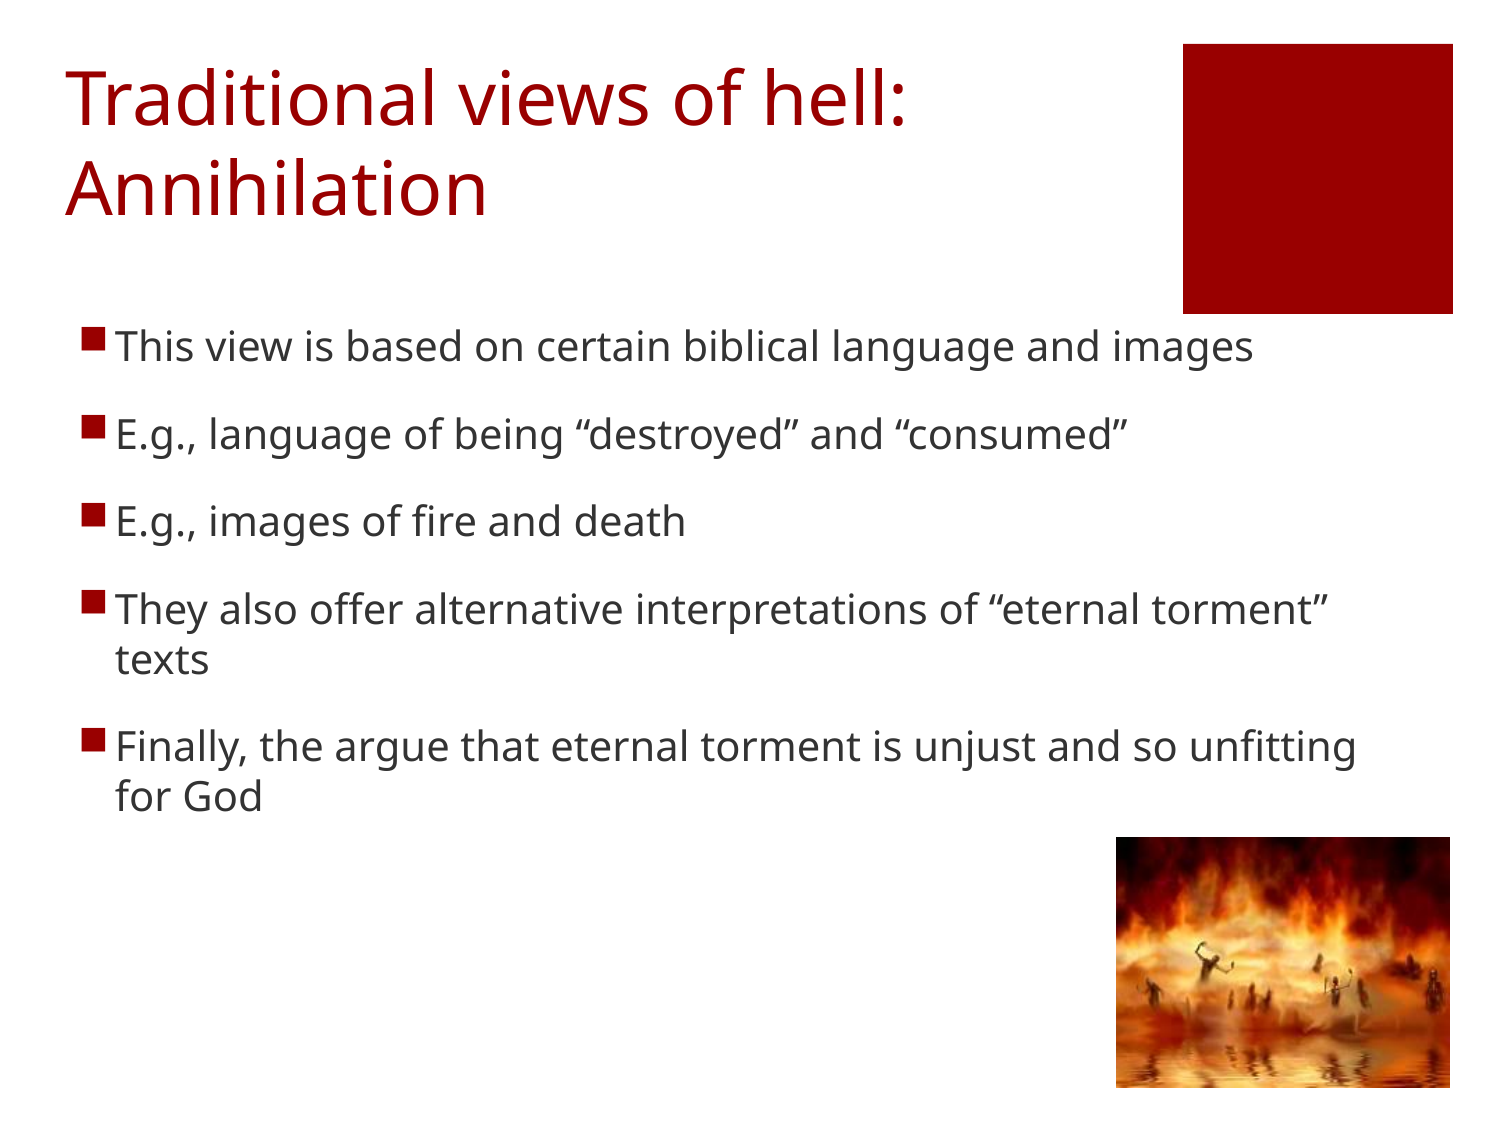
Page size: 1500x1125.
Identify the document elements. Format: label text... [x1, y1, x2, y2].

title Traditional views of hell: Annihilation [50, 0, 1450, 238]
list This view is based on certain biblical language and images E.g., language of being “destroyed” and “consumed” E.g., images of fire and death They also offer alternative interpretations of “eternal torment” texts Finally, the argue that eternal torment is unjust and so unfitting for God [62, 312, 1438, 1050]
picture [1116, 836, 1451, 1088]
